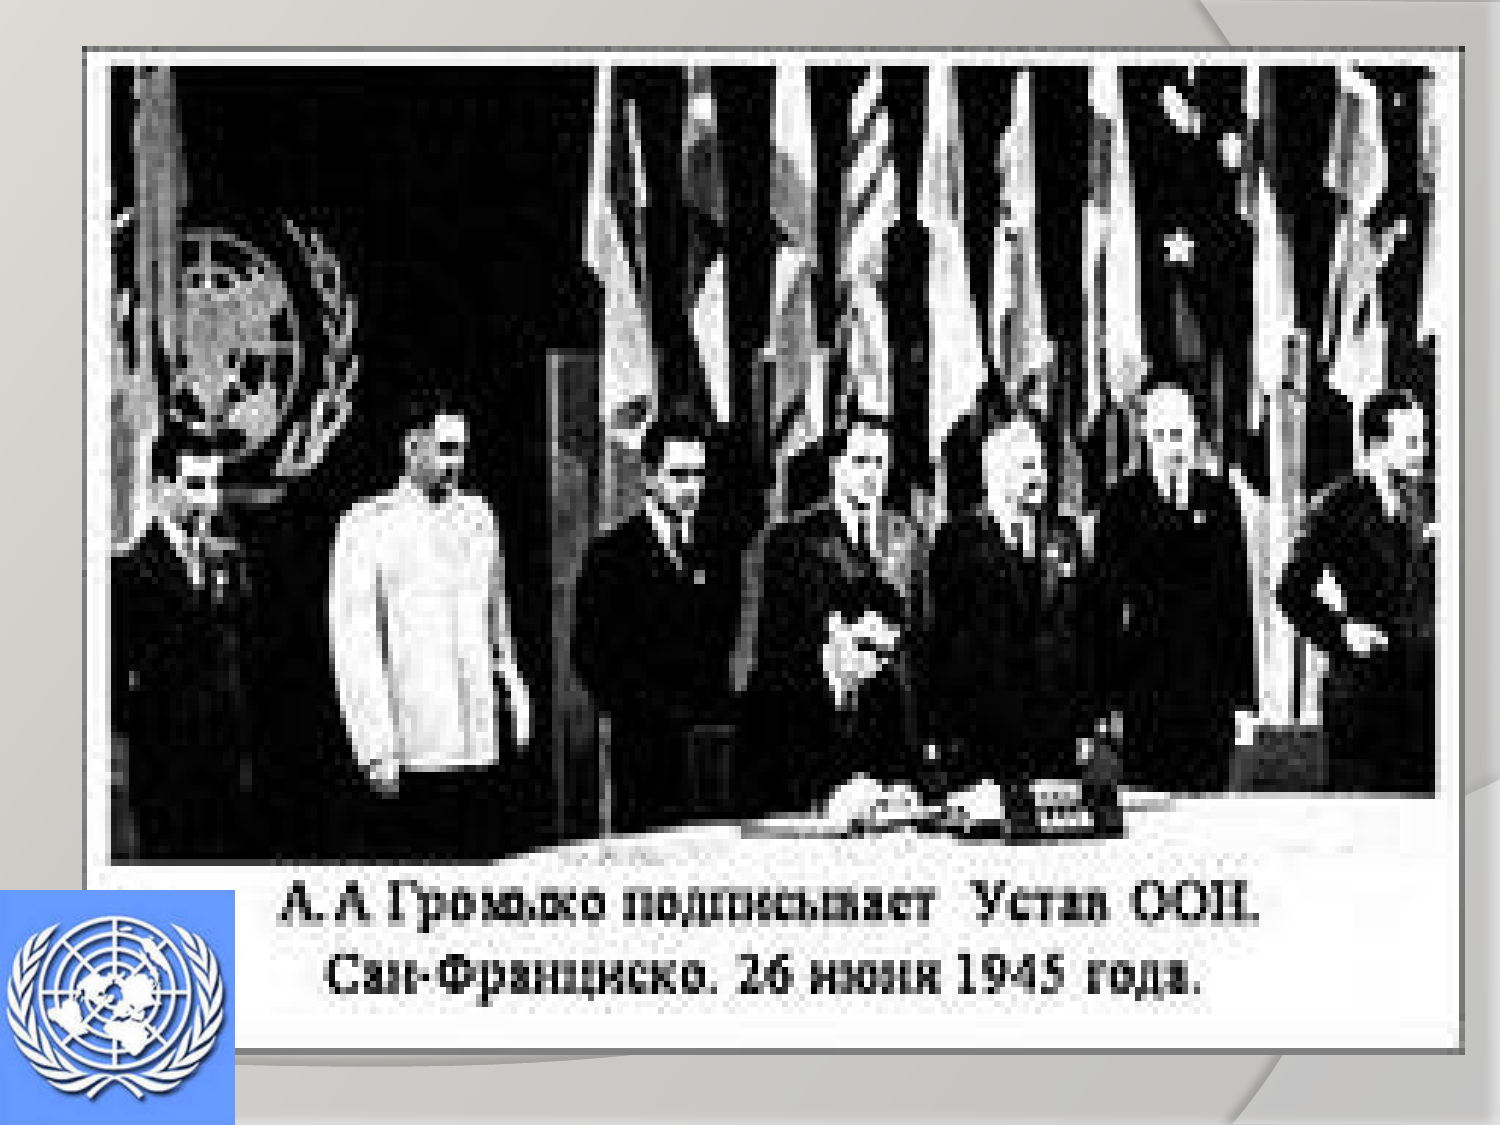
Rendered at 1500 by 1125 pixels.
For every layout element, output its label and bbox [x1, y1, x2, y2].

picture [0, 890, 235, 1125]
list [81, 46, 1466, 1055]
